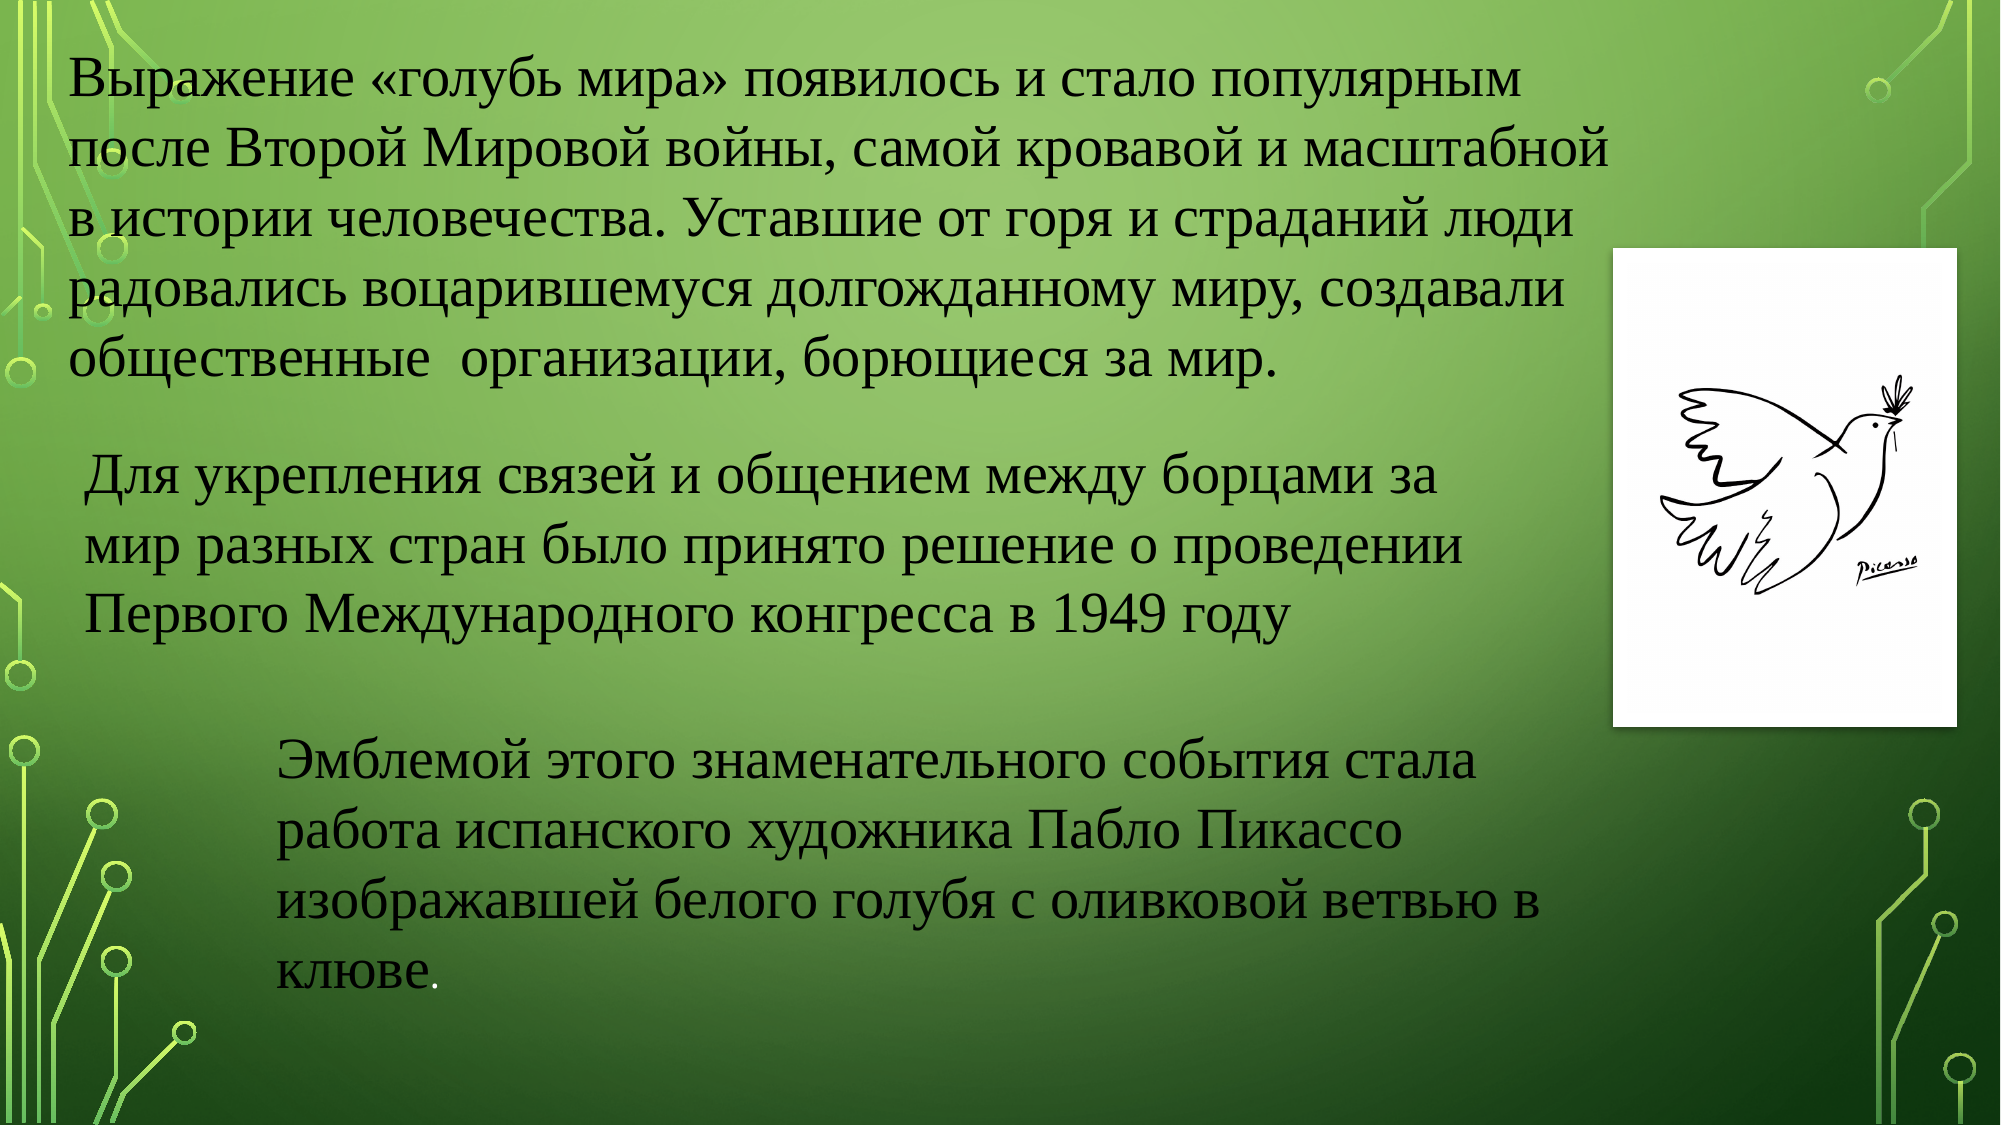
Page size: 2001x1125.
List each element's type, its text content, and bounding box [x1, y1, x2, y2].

text_box Для укрепления связей и общением между борцами за мир разных стран было принято решение о проведении Первого Международного конгресса в 1949 году [70, 427, 1500, 652]
text_box Выражение «голубь мира» появилось и стало популярным после Второй Мировой войны, самой кровавой и масштабной в истории человечества. Уставшие от горя и страданий люди радовались воцарившемуся долгожданному миру, создавали общественные организации, борющиеся за мир. [54, 30, 1628, 395]
picture [1626, 262, 1943, 713]
text_box Эмблемой этого знаменательного события стала работа испанского художника Пабло Пикассо изображавшей белого голубя с оливковой ветвью в клюве. [261, 712, 1628, 1008]
